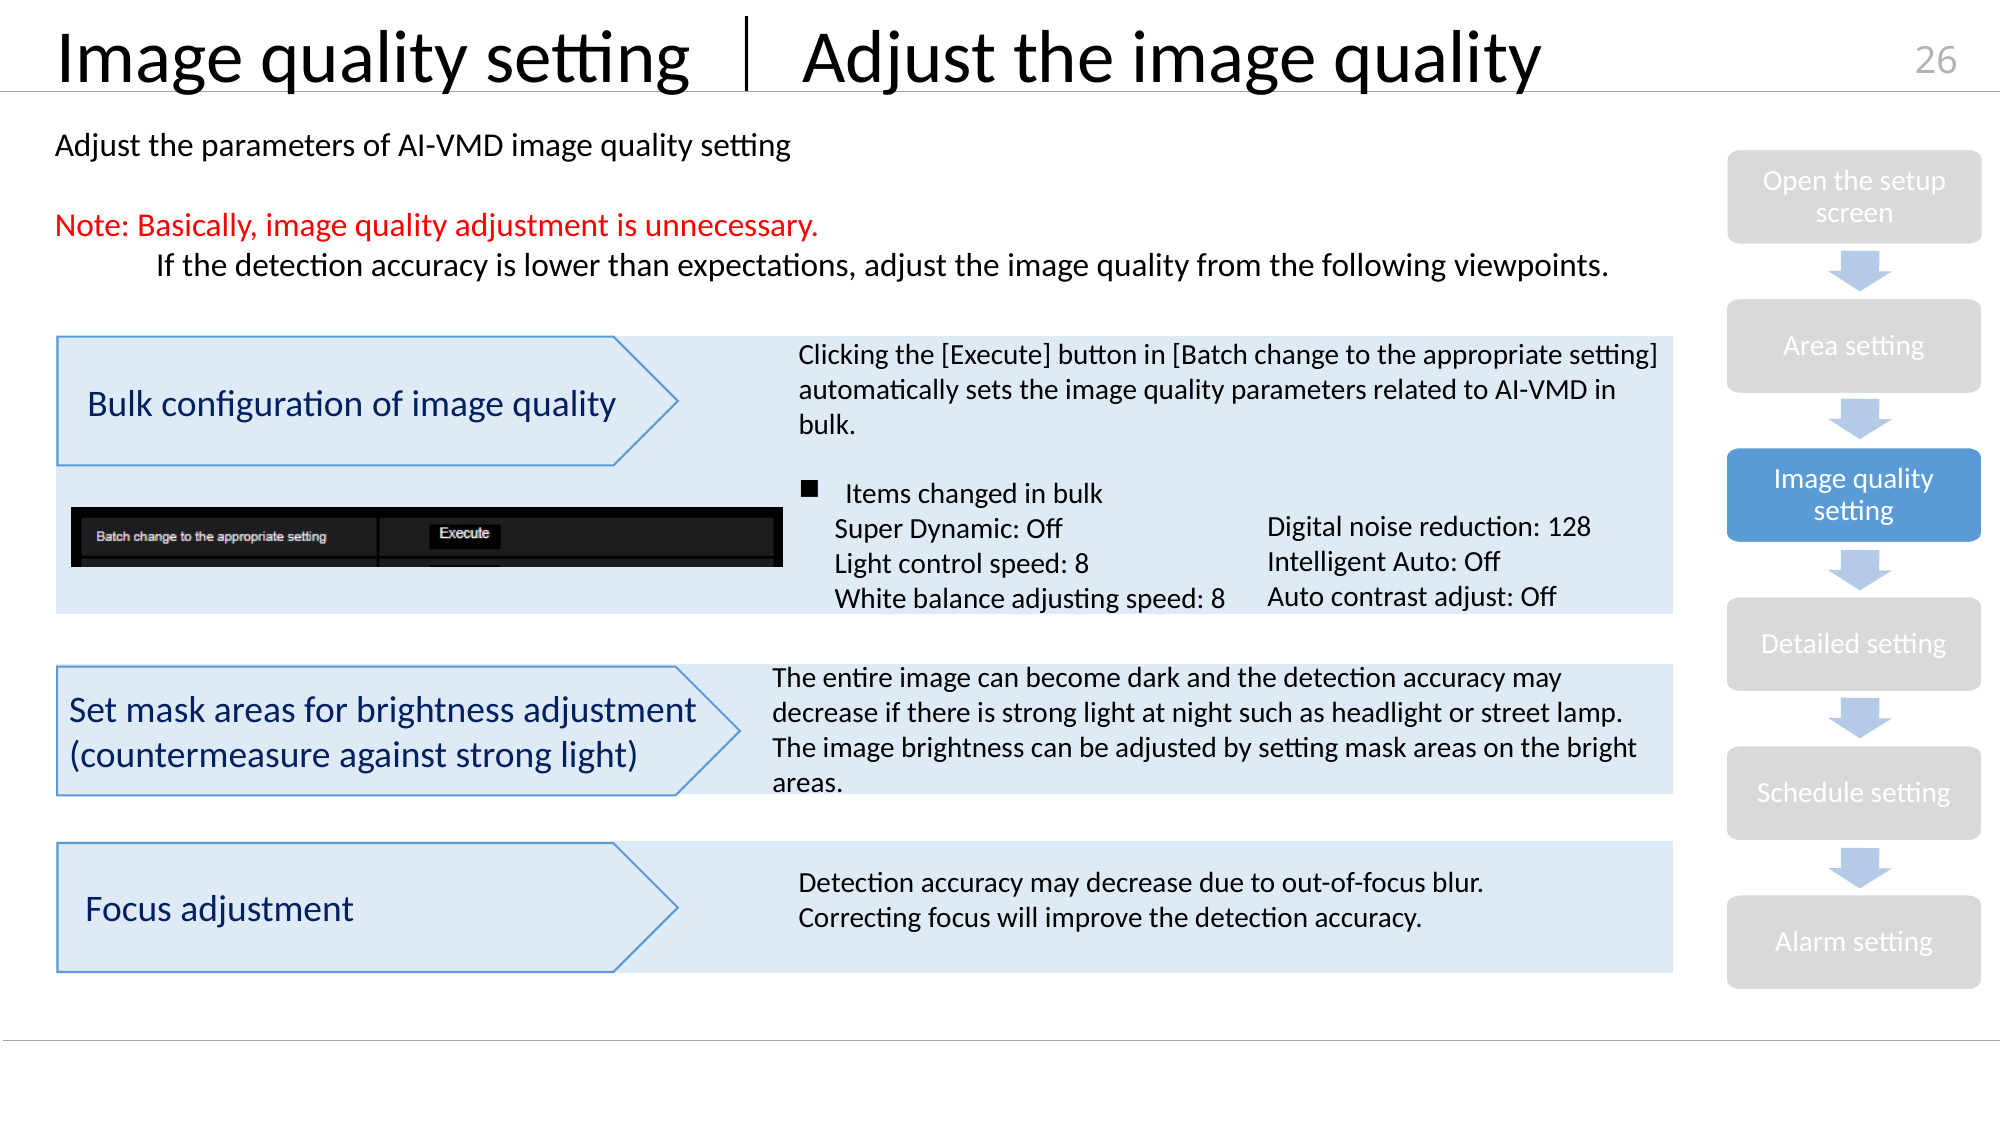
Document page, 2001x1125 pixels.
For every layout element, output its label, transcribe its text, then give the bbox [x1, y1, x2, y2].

text_box [56, 842, 680, 974]
text_box Clicking the [Execute] button in [Batch change to the appropriate setting] automatically sets the image quality parameters related to AI-VMD in bulk. Items changed in bulk Super Dynamic: Off Light control speed: 8 White balance adjusting speed: 8 [783, 327, 1688, 623]
text_box [56, 665, 688, 677]
text_box [56, 841, 1673, 973]
text_box [56, 783, 690, 797]
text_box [1725, 149, 1983, 991]
text_box Focus adjustment [70, 876, 370, 937]
slide_number 26 [1522, 31, 1973, 92]
text_box [56, 336, 783, 614]
picture [71, 507, 783, 567]
title Image quality setting｜Adjust the image quality [41, 12, 1767, 105]
text_box [722, 711, 742, 751]
text_box Detection accuracy may decrease due to out-of-focus blur. Correcting focus will improve the detection accuracy. [783, 856, 1512, 942]
text_box [56, 664, 757, 794]
text_box Set mask areas for brightness adjustment (countermeasure against strong light) [54, 677, 722, 783]
text_box Adjust the parameters of AI-VMD image quality setting Note: Basically, image quality adjustment is unnecessary. If the detection accuracy is lower than expectations, adjust the image quality from the following viewpoints. [40, 115, 1748, 291]
text_box The entire image can become dark and the detection accuracy may decrease if there is strong light at night such as headlight or street lamp. The image brightness can be adjusted by setting mask areas on the bright areas. [757, 651, 1688, 806]
text_box Bulk configuration of image quality [72, 371, 632, 431]
text_box Digital noise reduction: 128 Intelligent Auto: Off Auto contrast adjust: Off [1216, 500, 1688, 620]
text_box [56, 335, 680, 467]
